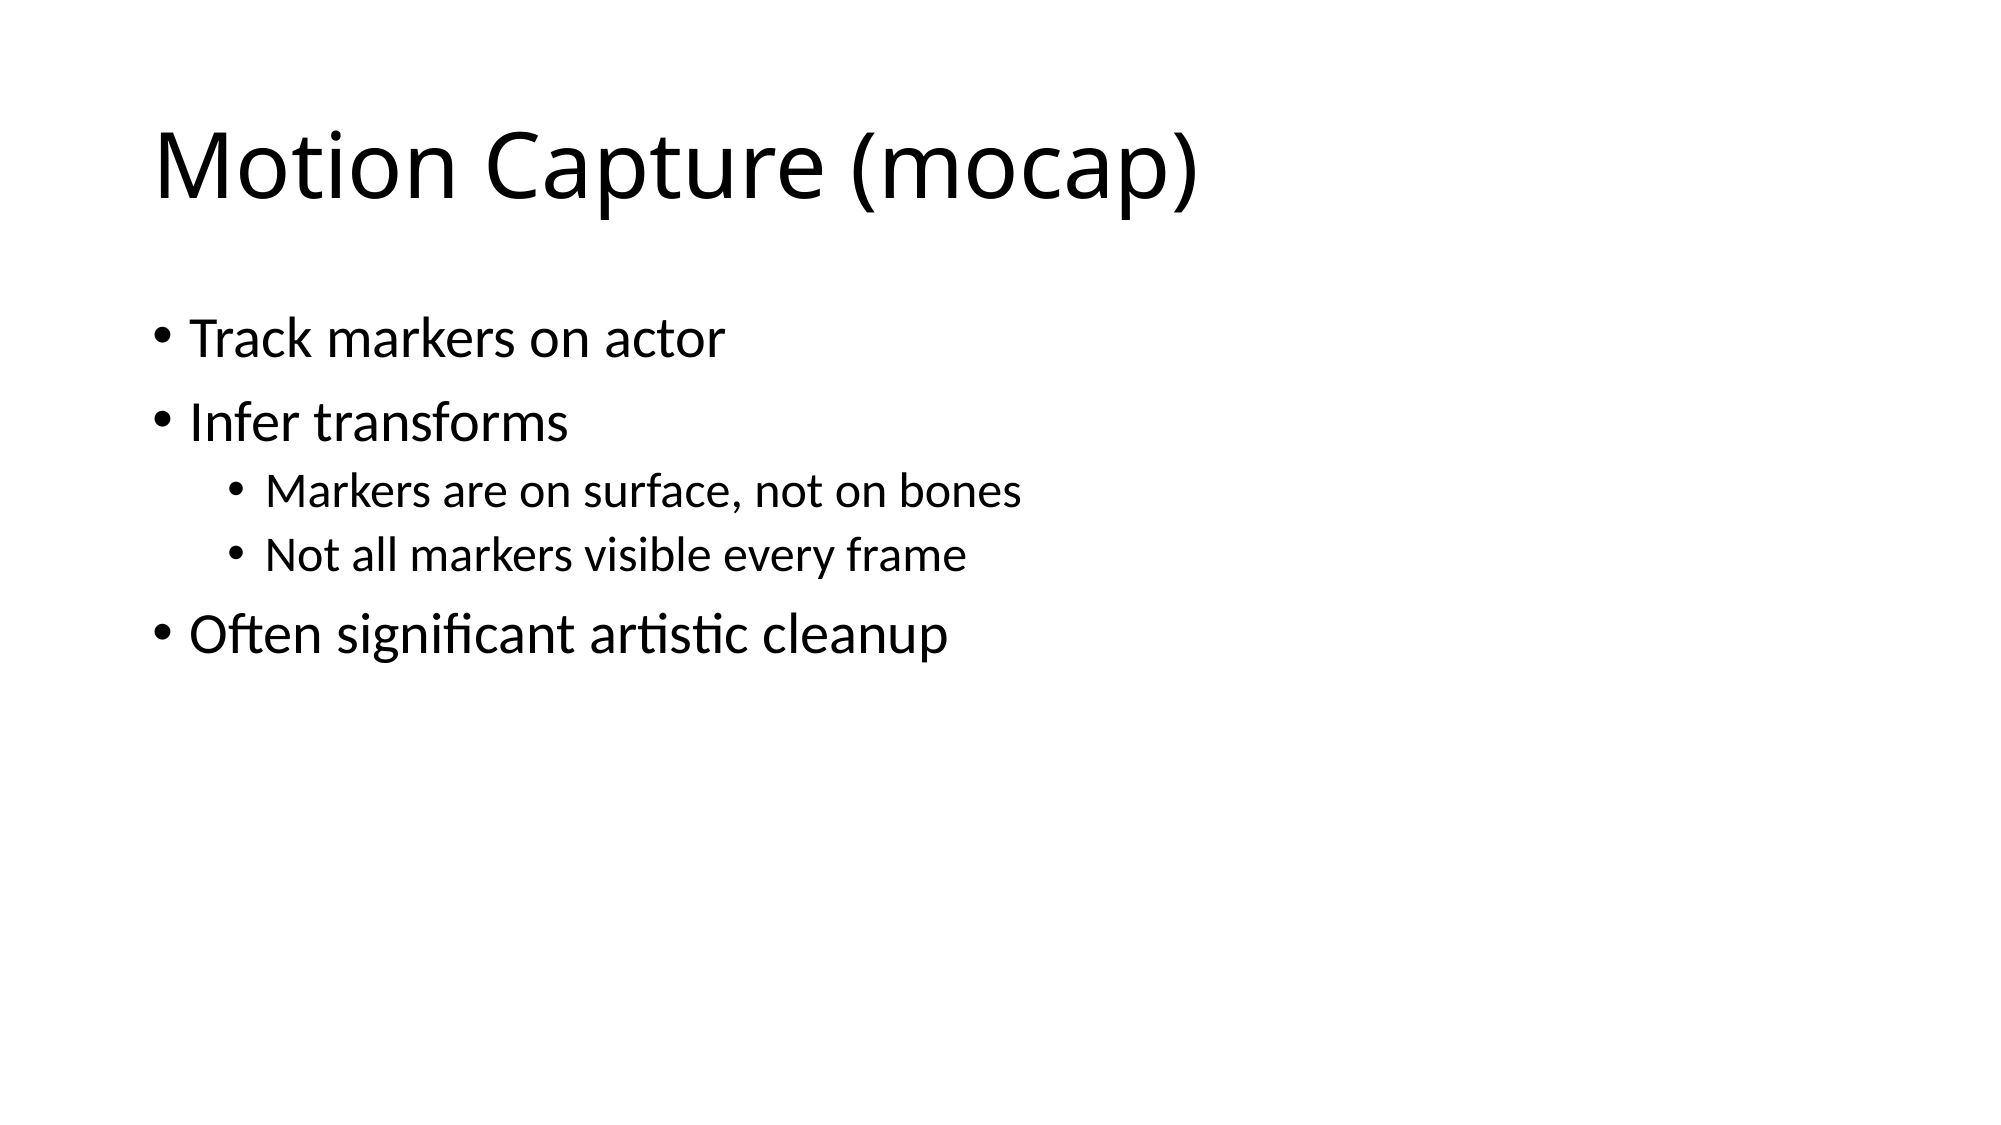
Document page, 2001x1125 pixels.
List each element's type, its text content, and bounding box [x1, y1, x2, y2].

list Track markers on actor Infer transforms Markers are on surface, not on bones Not all markers visible every frame Often significant artistic cleanup [137, 299, 1863, 1014]
title Motion Capture (mocap) [137, 59, 1863, 278]
